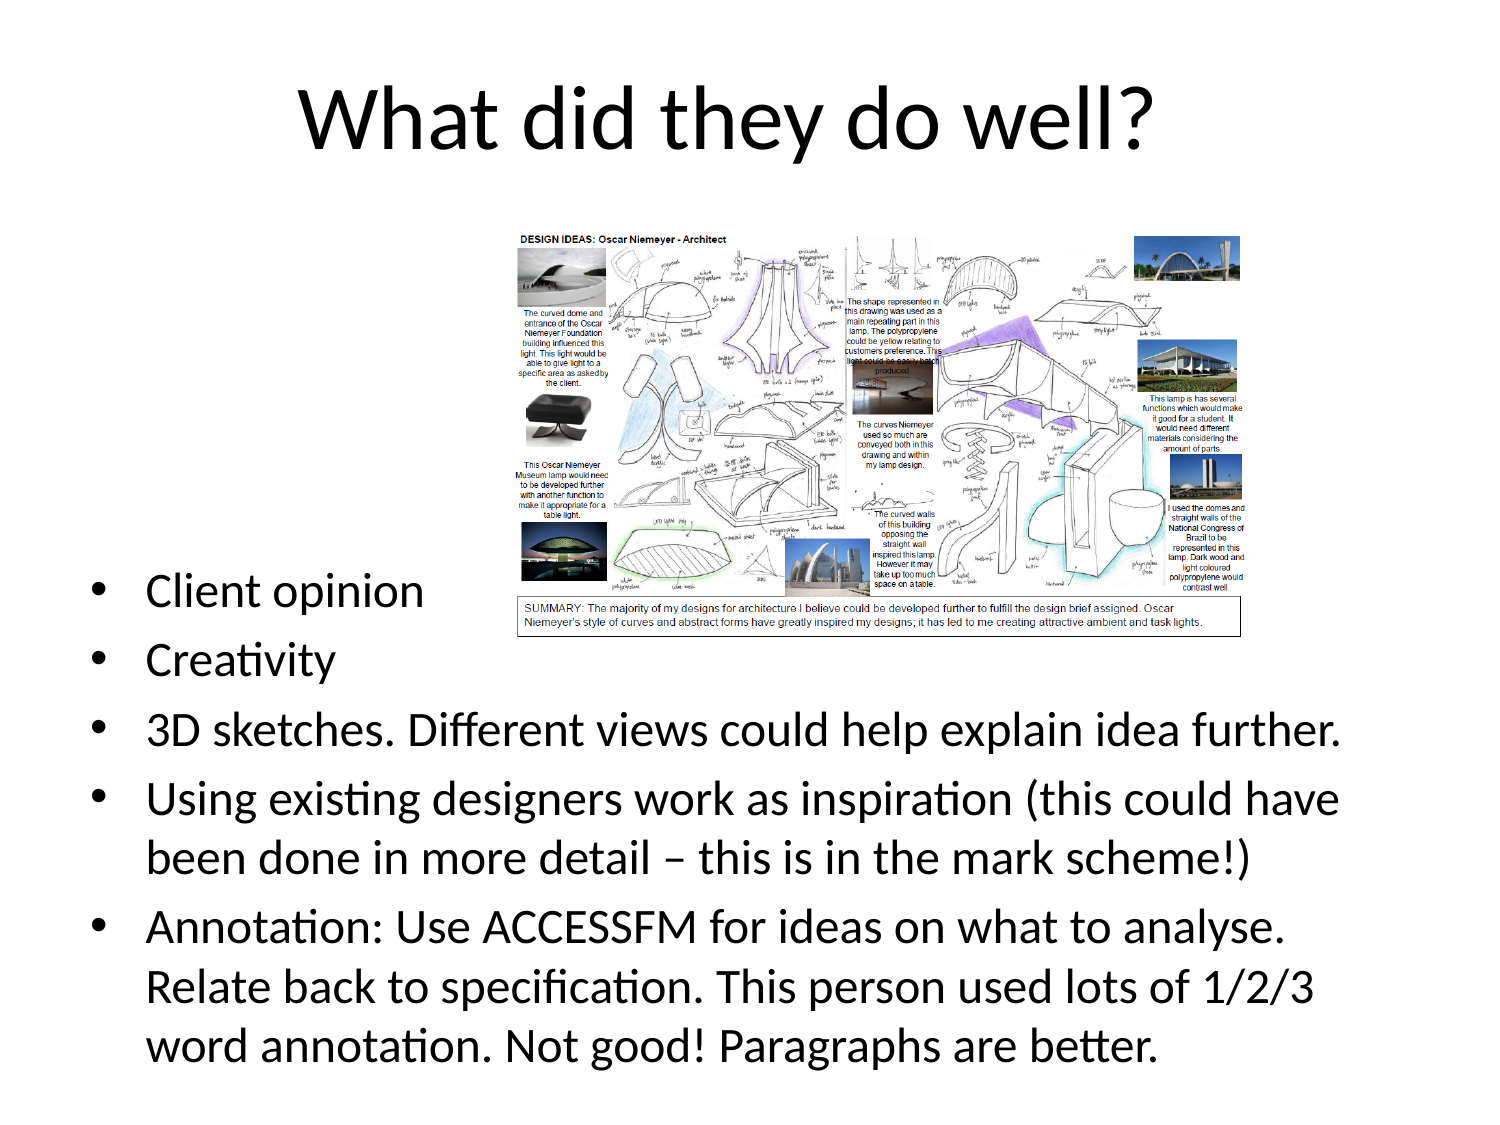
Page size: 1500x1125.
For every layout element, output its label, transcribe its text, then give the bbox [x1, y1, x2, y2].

title What did they do well? [53, 19, 1404, 207]
picture [513, 231, 1246, 642]
list Client opinion Creativity 3D sketches. Different views could help explain idea further. Using existing designers work as inspiration (this could have been done in more detail – this is in the mark scheme!) Annotation: Use ACCESSFM for ideas on what to analyse. Relate back to specification. This person used lots of 1/2/3 word annotation. Not good! Paragraphs are better. [75, 550, 1423, 1083]
